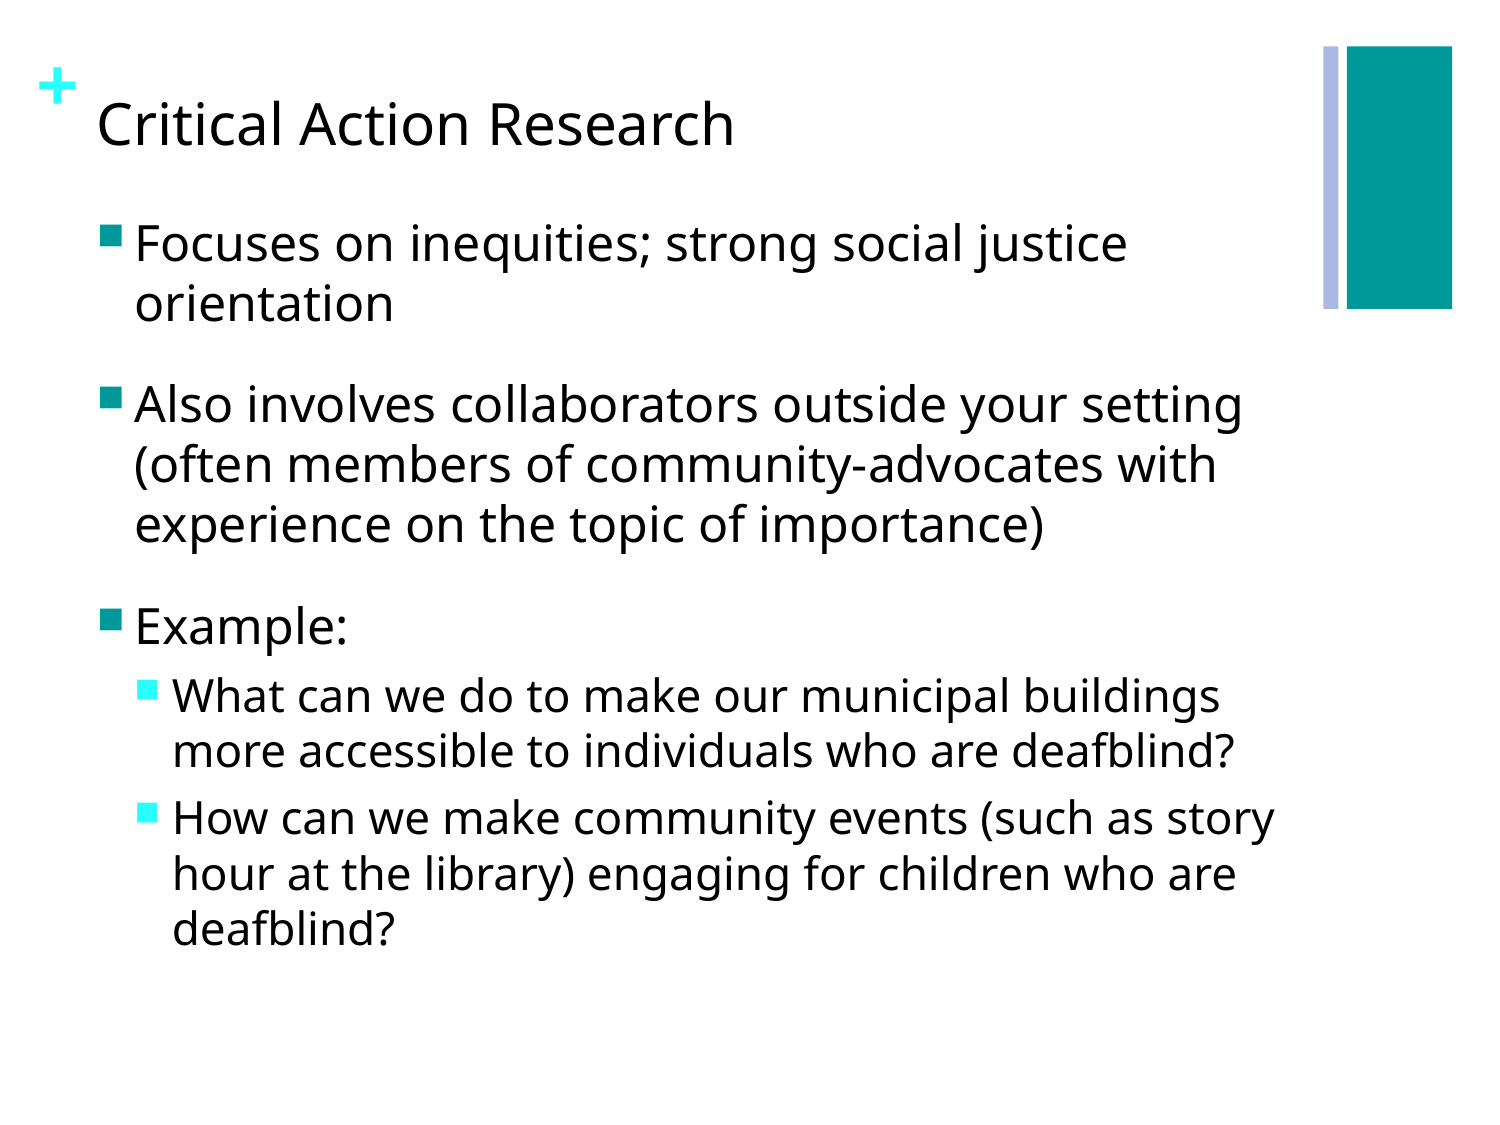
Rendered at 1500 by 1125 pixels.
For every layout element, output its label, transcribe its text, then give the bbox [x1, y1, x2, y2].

title Critical Action Research [81, 79, 1322, 203]
list Focuses on inequities; strong social justice orientation Also involves collaborators outside your setting (often members of community-advocates with experience on the topic of importance) Example: What can we do to make our municipal buildings more accessible to individuals who are deafblind? How can we make community events (such as story hour at the library) engaging for children who are deafblind? [81, 203, 1322, 1005]
